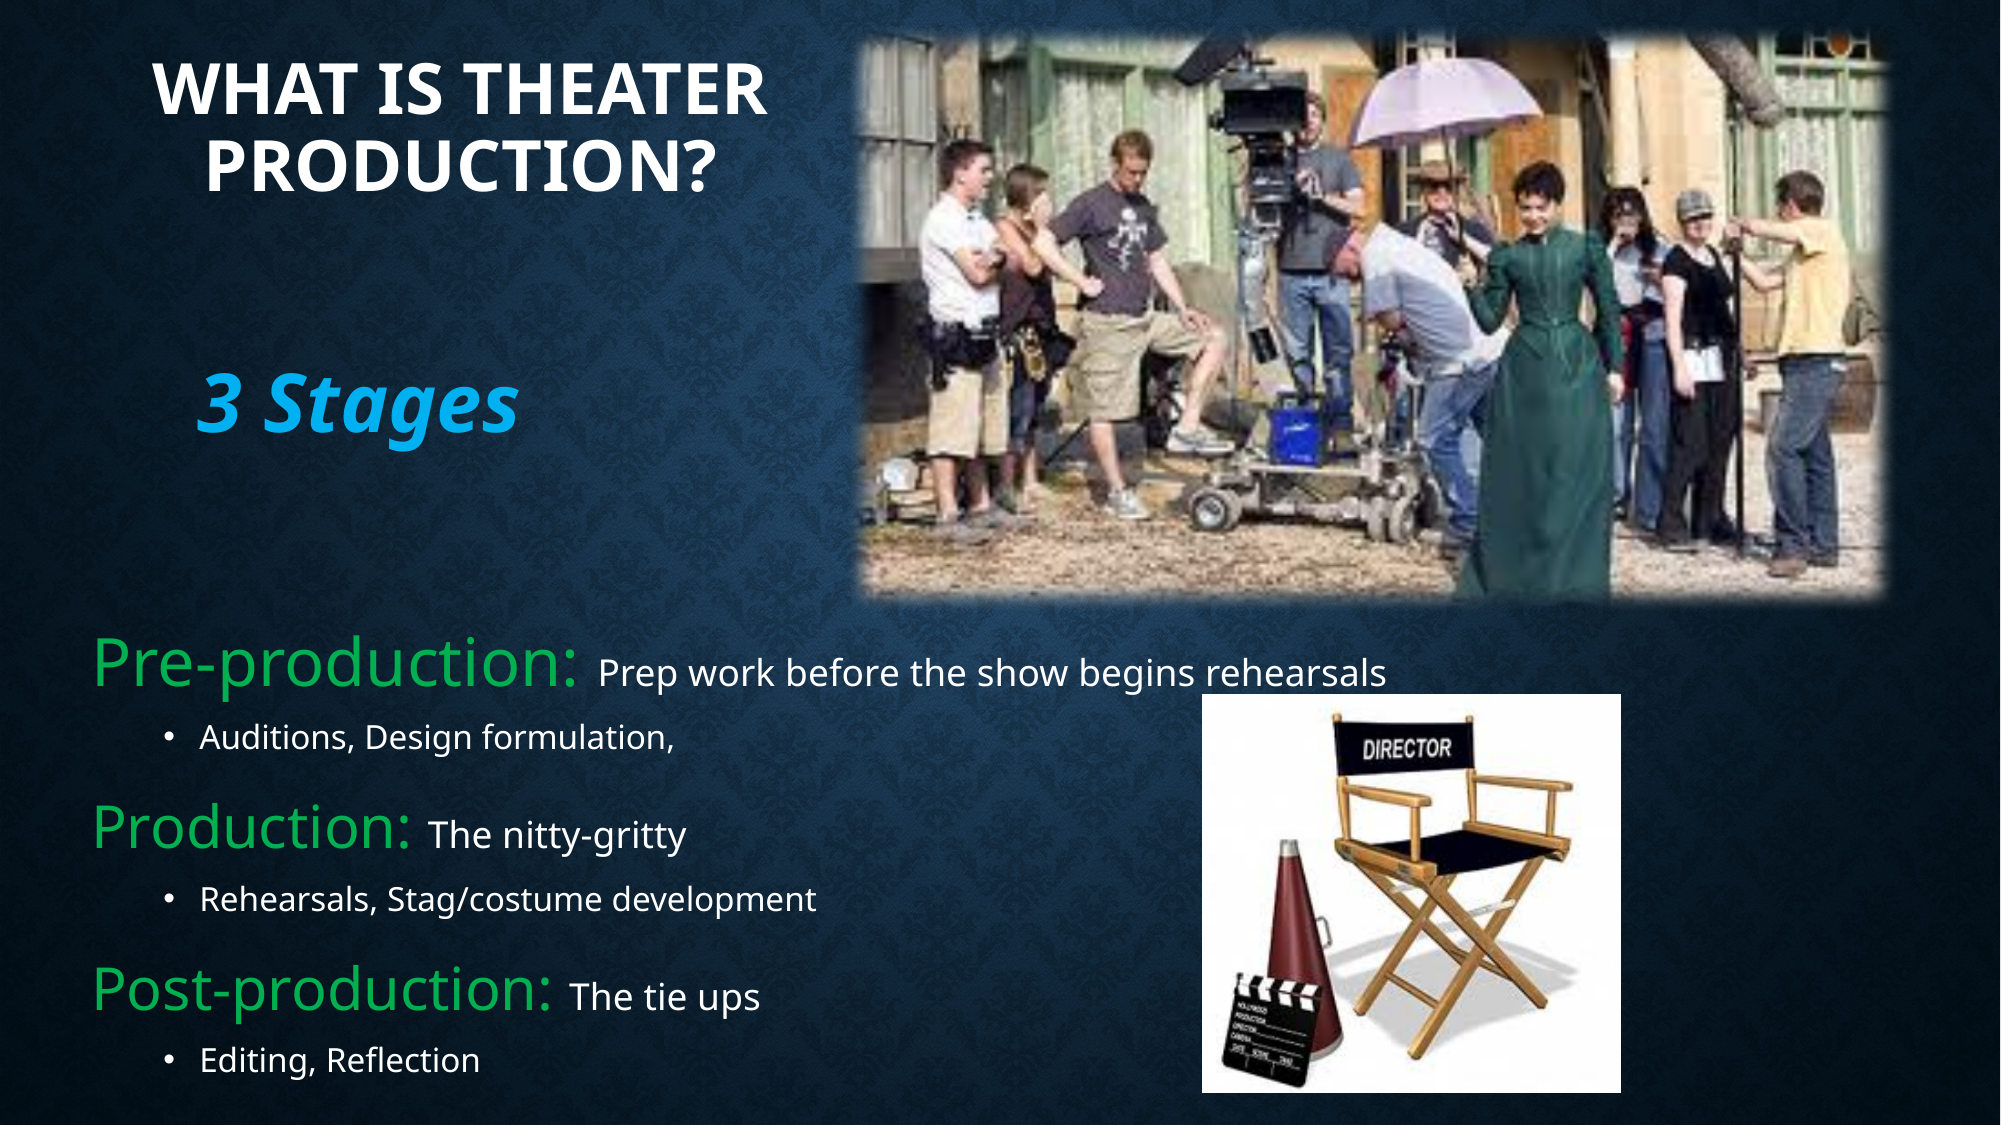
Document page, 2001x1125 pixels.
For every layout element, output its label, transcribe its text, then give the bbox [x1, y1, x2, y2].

title What is theater production? [76, 0, 845, 242]
picture [1202, 693, 1621, 1093]
list 3 Stages Pre-production: Prep work before the show begins rehearsals Auditions, Design formulation, Production: The nitty-gritty Rehearsals, Stag/costume development Post-production: The tie ups Editing, Reflection [76, 242, 1826, 1093]
picture [844, 22, 1898, 614]
